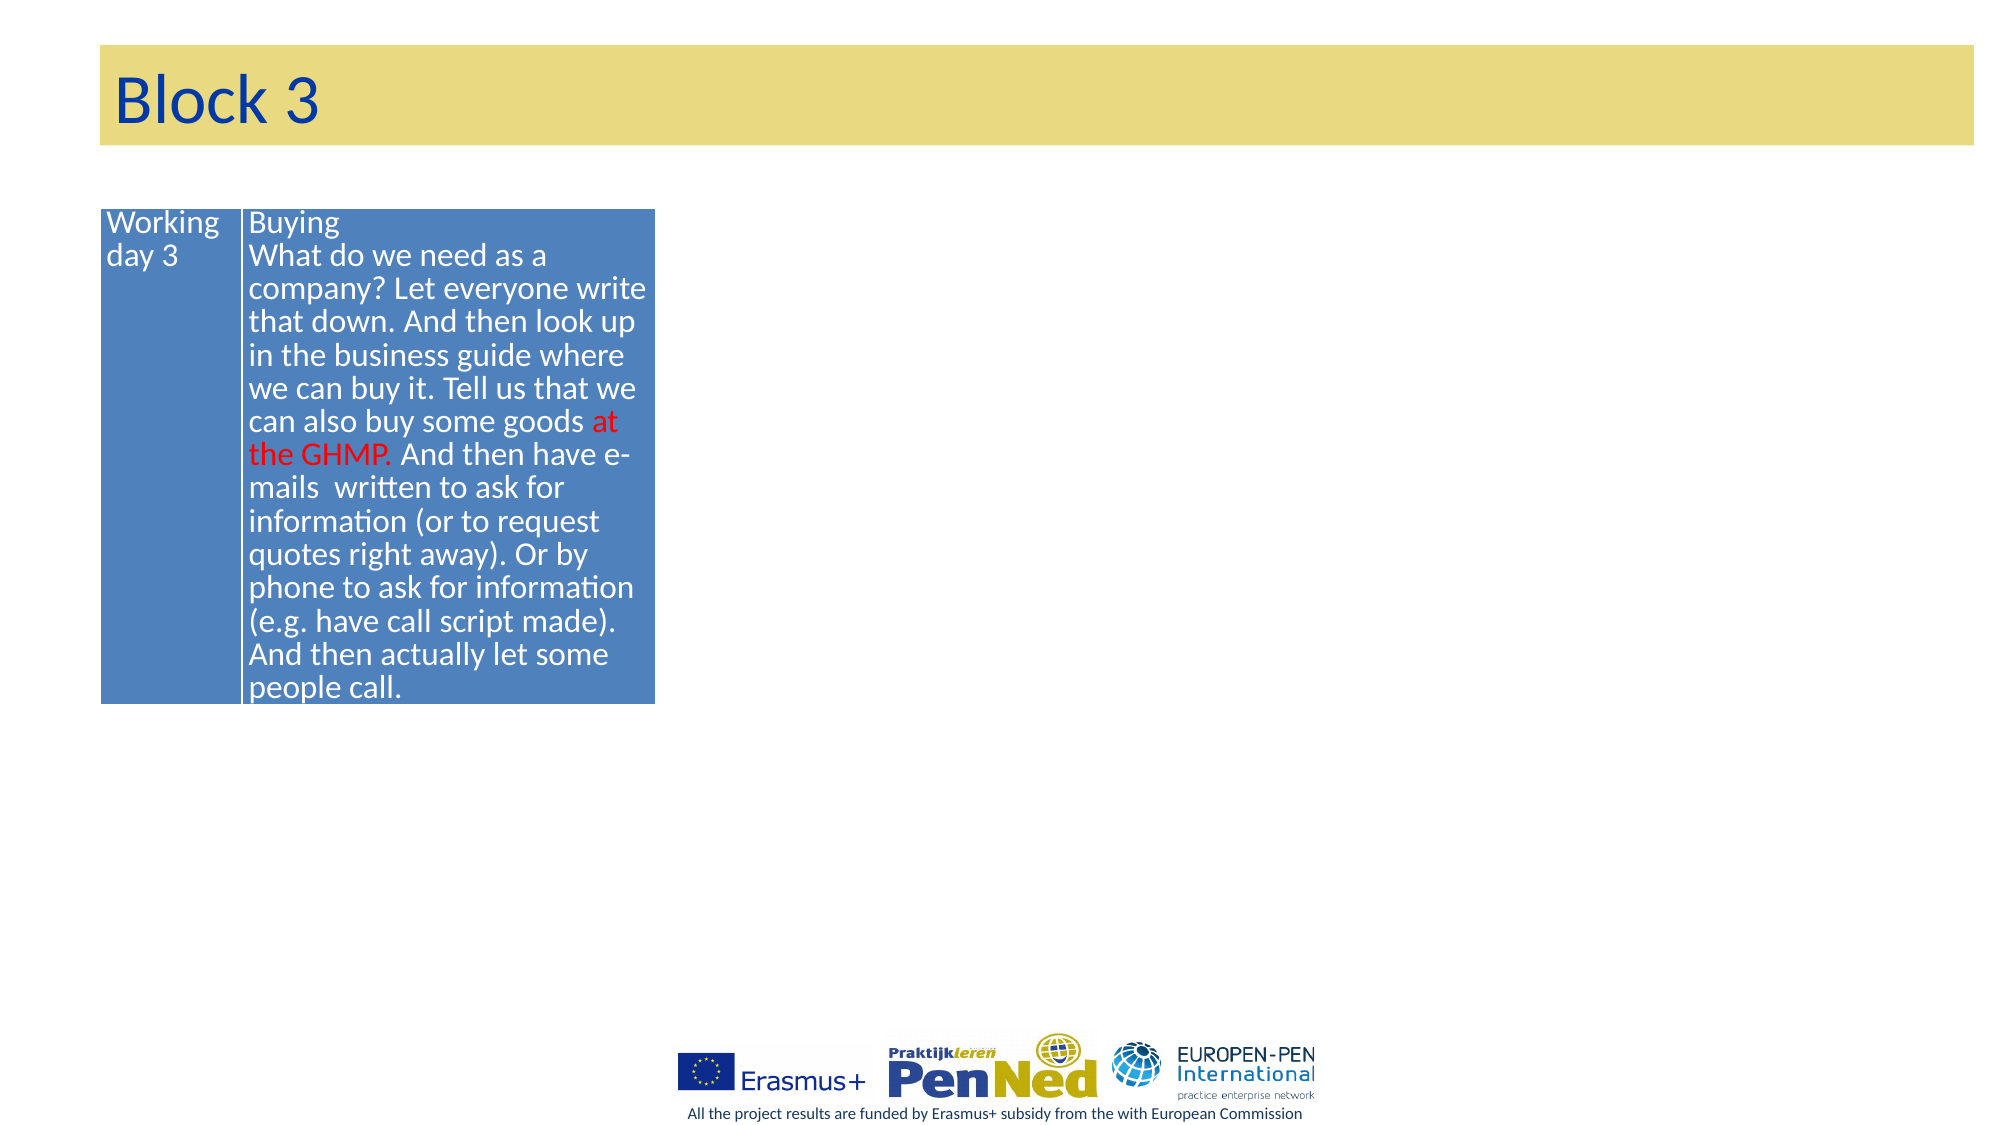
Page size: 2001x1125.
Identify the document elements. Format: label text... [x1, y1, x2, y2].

picture [667, 1042, 876, 1101]
picture [1111, 1042, 1315, 1100]
picture [886, 1029, 1099, 1100]
table_header Buying What do we need as a company? Let everyone write that down. And then look up in the business guide where we can buy it. Tell us that we can also buy some goods at the GHMP. And then have e-mails written to ask for information (or to request quotes right away). Or by phone to ask for information (e.g. have call script made). And then actually let some people call. [243, 209, 655, 704]
title Block 3 [99, 45, 1974, 146]
table_header Working day 3 [101, 209, 241, 704]
